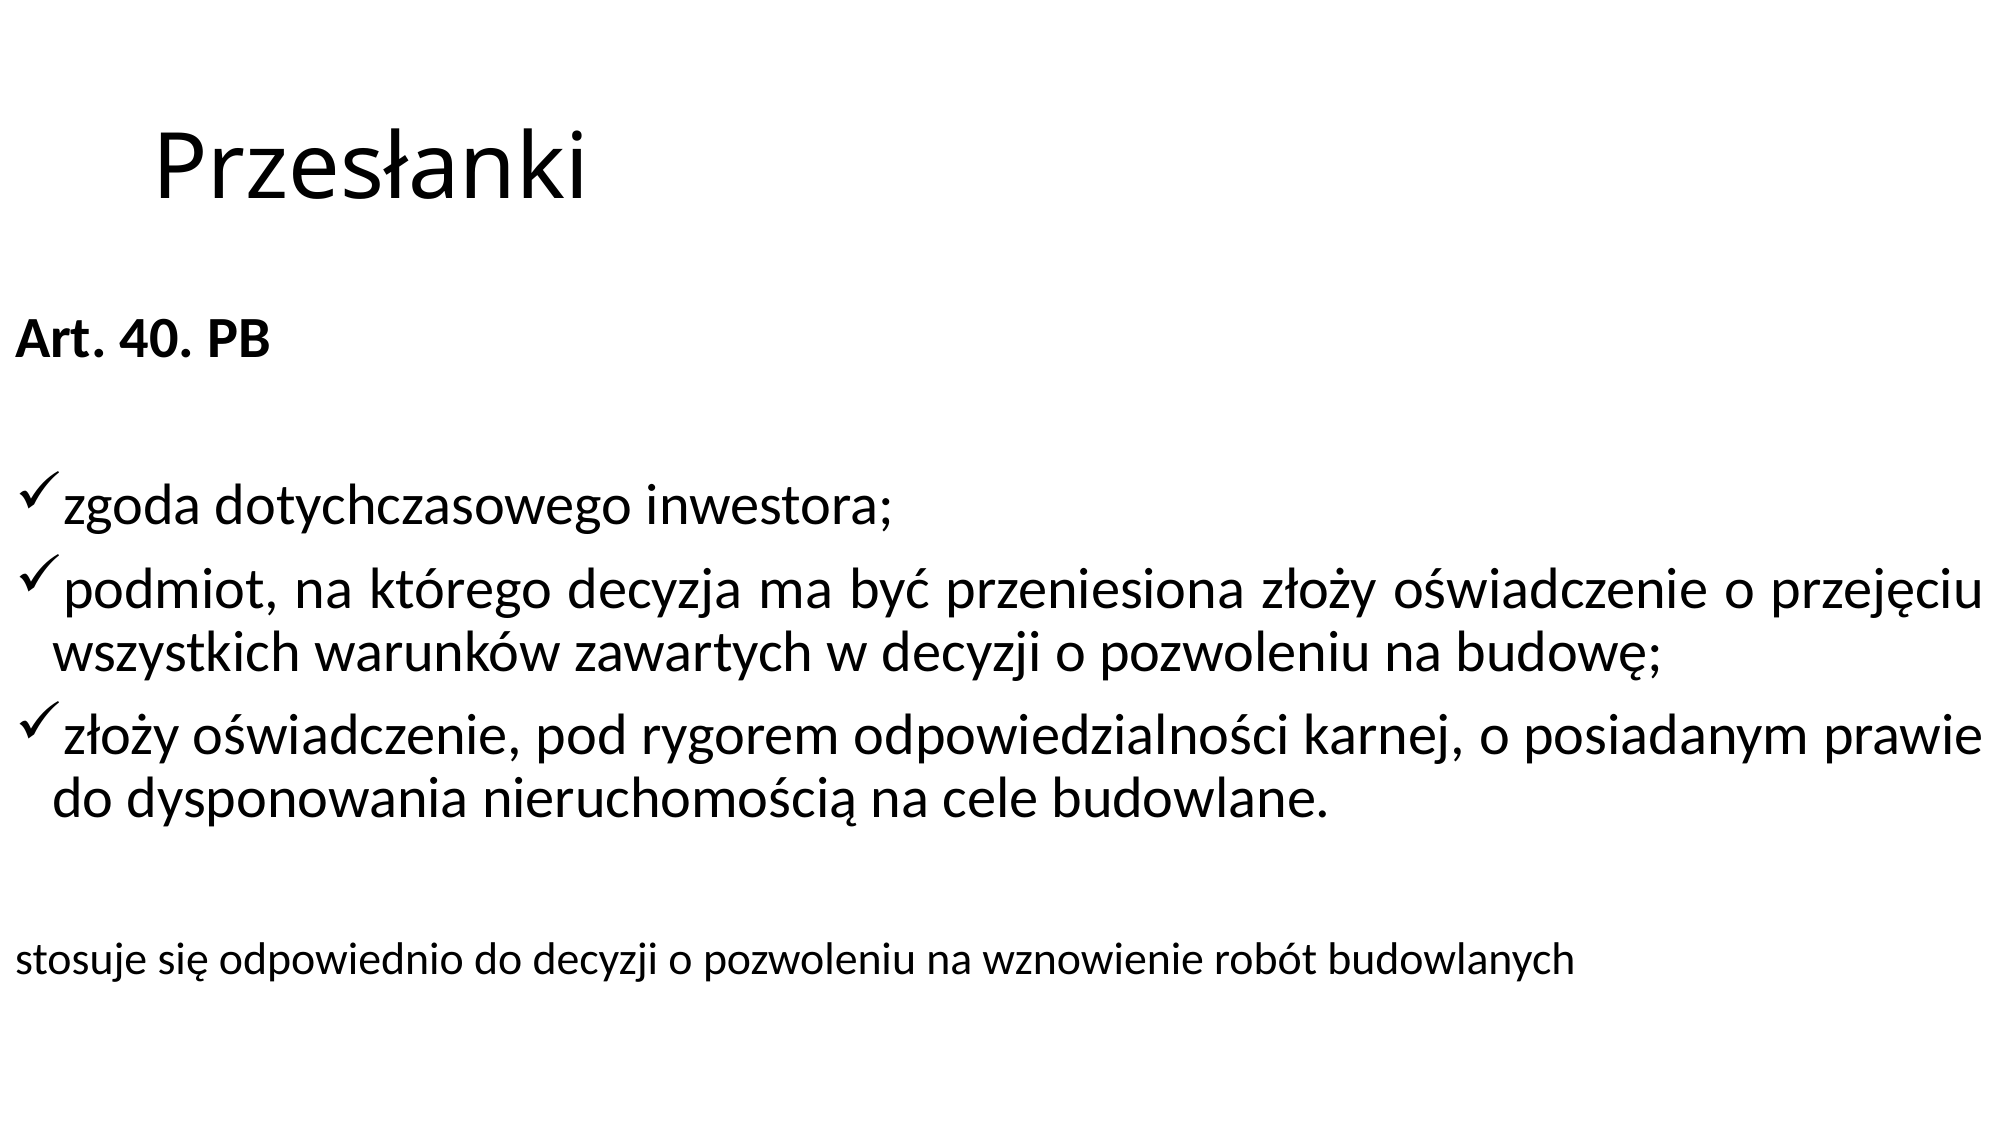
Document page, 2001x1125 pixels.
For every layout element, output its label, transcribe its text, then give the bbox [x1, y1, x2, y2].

list Art. 40. PB zgoda dotychczasowego inwestora; podmiot, na którego decyzja ma być przeniesiona złoży oświadczenie o przejęciu wszystkich warunków zawartych w decyzji o pozwoleniu na budowę; złoży oświadczenie, pod rygorem odpowiedzialności karnej, o posiadanym prawie do dysponowania nieruchomością na cele budowlane. stosuje się odpowiednio do decyzji o pozwoleniu na wznowienie robót budowlanych [0, 299, 2000, 1125]
title Przesłanki [137, 59, 1863, 278]
